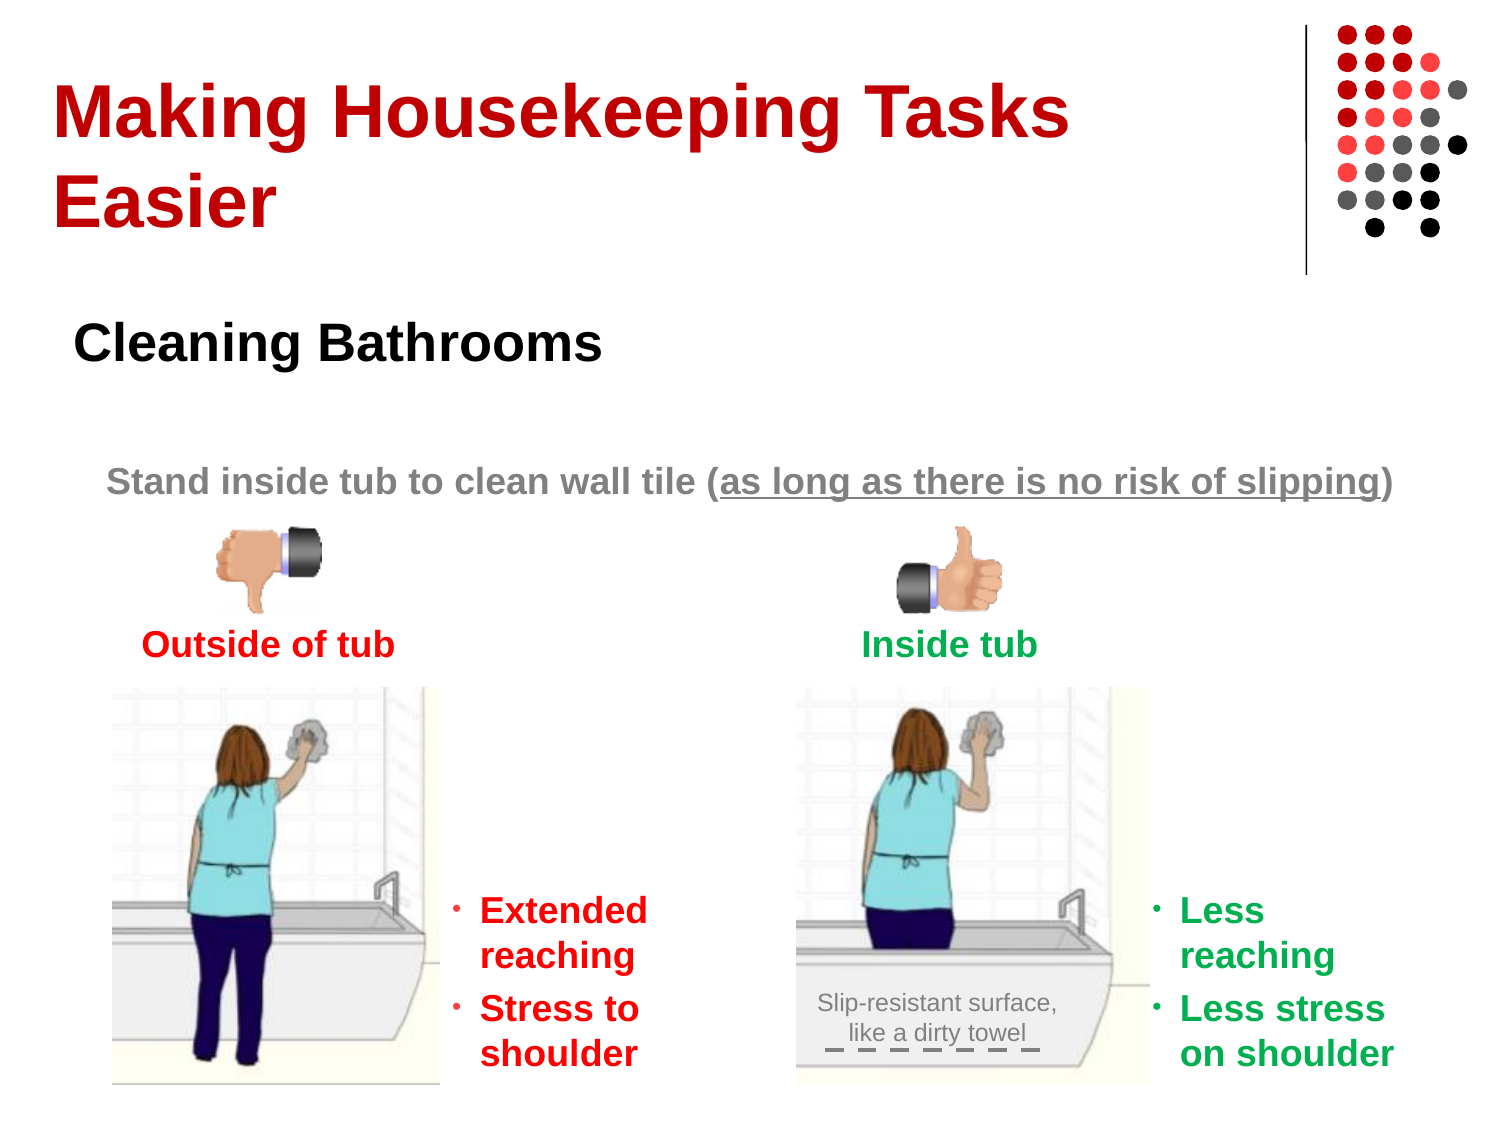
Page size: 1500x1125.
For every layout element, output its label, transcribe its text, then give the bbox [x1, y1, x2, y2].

text_box Cleaning Bathrooms [58, 299, 1475, 380]
title Making Housekeeping Tasks Easier [37, 37, 1301, 251]
text_box Extended reaching Stress to shoulder [445, 879, 675, 1082]
text_box Outside of tub [124, 612, 413, 673]
picture [215, 524, 322, 616]
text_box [796, 524, 1413, 1086]
text_box Stand inside tub to clean wall tile (as long as there is no risk of slipping) [0, 449, 1500, 510]
picture [112, 687, 441, 1086]
